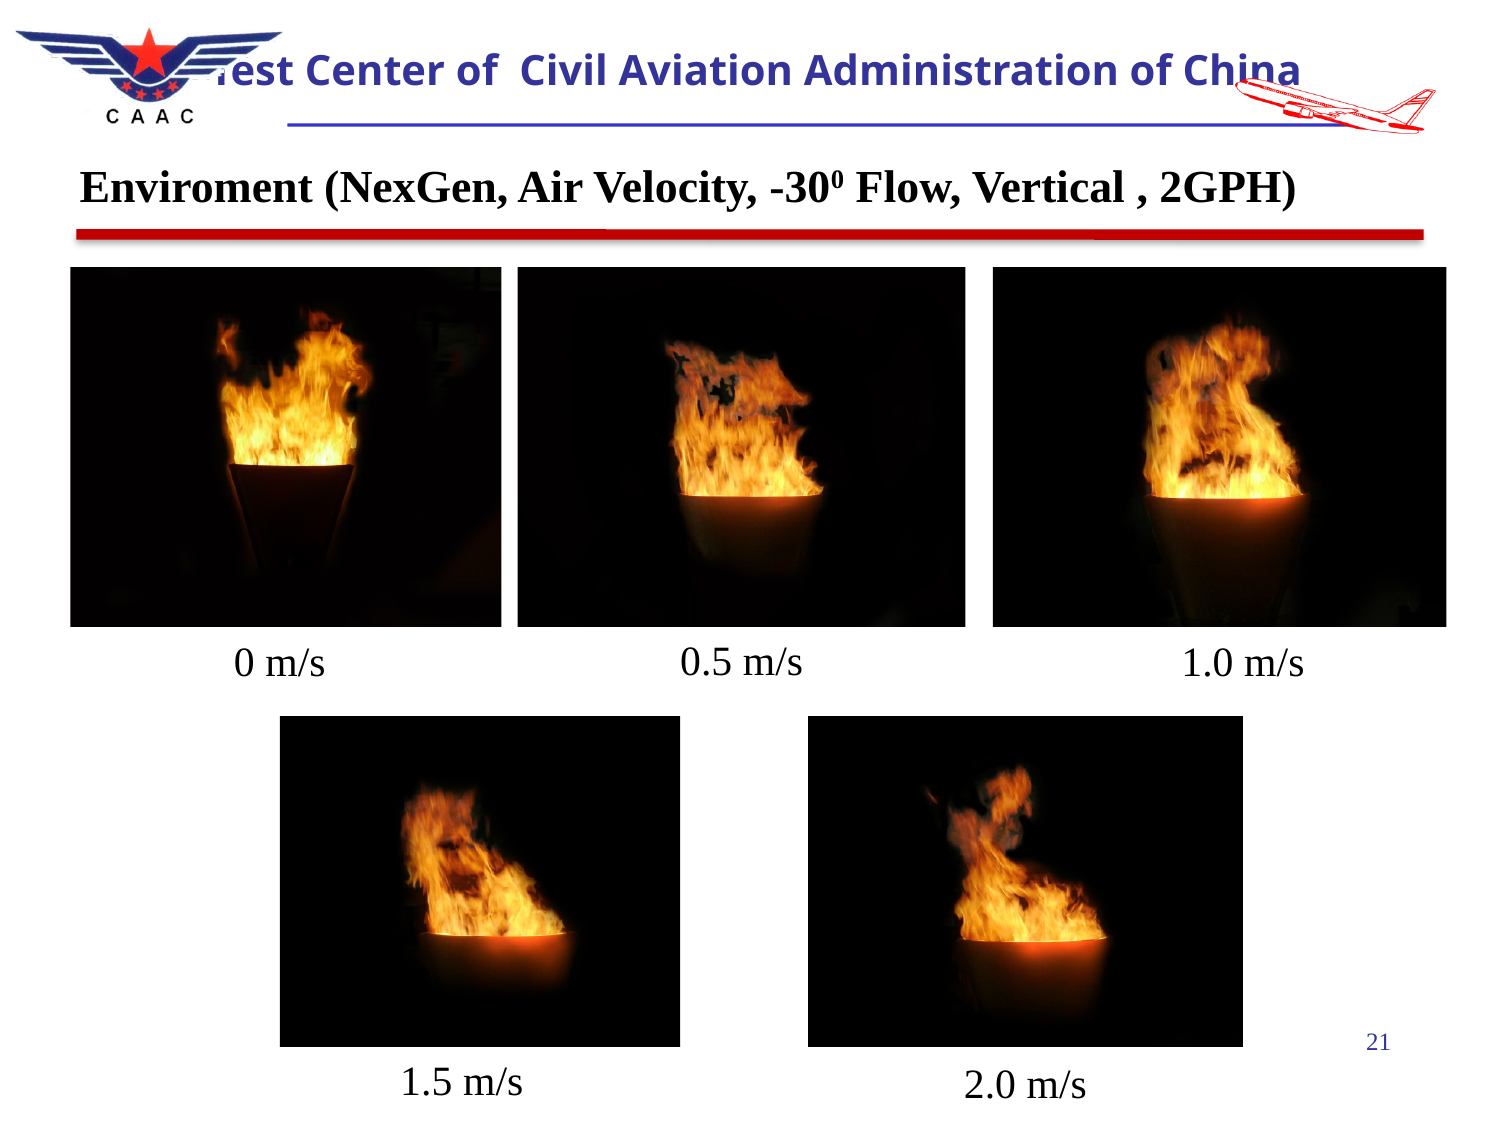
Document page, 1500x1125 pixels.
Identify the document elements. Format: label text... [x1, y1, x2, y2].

picture [517, 266, 966, 627]
picture [13, 26, 285, 126]
text_box 1.5 m/s [385, 1055, 539, 1112]
text_box 0.5 m/s [665, 636, 818, 692]
slide_number 21 [1299, 999, 1407, 1063]
picture [1235, 78, 1436, 134]
text_box 2.0 m/s [948, 1055, 1102, 1114]
text_box Enviroment (NexGen, Air Velocity, -300 Flow, Vertical , 2GPH) [64, 149, 1373, 219]
text_box 0 m/s [219, 636, 341, 693]
picture [992, 266, 1447, 627]
picture [807, 715, 1244, 1048]
text_box 1.0 m/s [1166, 636, 1320, 693]
picture [70, 266, 502, 627]
picture [279, 715, 681, 1048]
